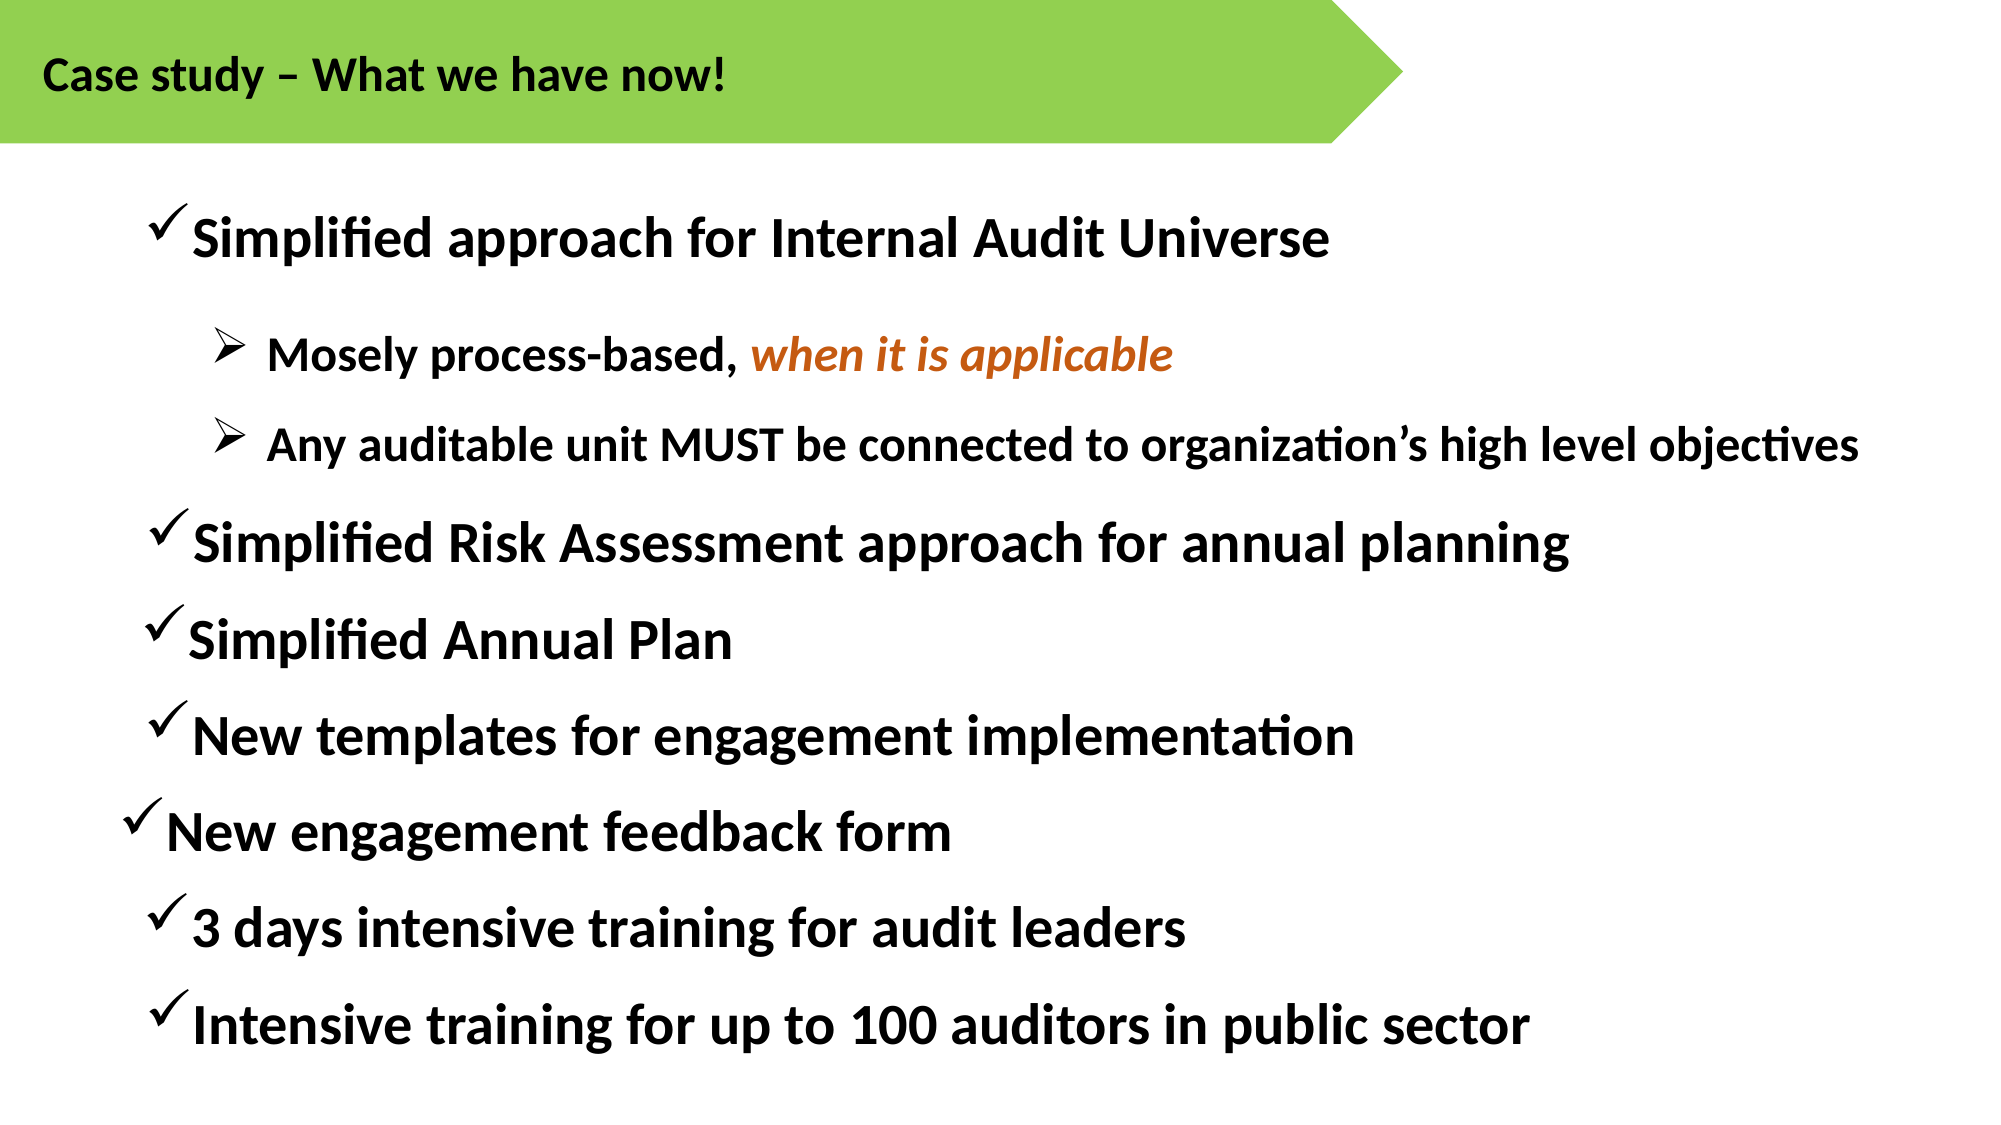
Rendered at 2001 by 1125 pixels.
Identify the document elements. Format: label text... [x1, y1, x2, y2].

text_box Case study – What we have now! [0, 0, 1405, 145]
text_box Intensive training for up to 100 auditors in public sector [129, 978, 1547, 1064]
text_box Mosely process-based, when it is applicable Any auditable unit MUST be connected to organization’s high level objectives [195, 284, 1876, 479]
text_box New templates for engagement implementation [129, 689, 1371, 775]
text_box Simplified Risk Assessment approach for annual planning [130, 497, 1598, 582]
text_box New engagement feedback form [103, 785, 1080, 871]
text_box Simplified approach for Internal Audit Universe [129, 191, 1347, 277]
text_box 3 days intensive training for audit leaders [128, 882, 1215, 967]
text_box Simplified Annual Plan [125, 593, 750, 679]
